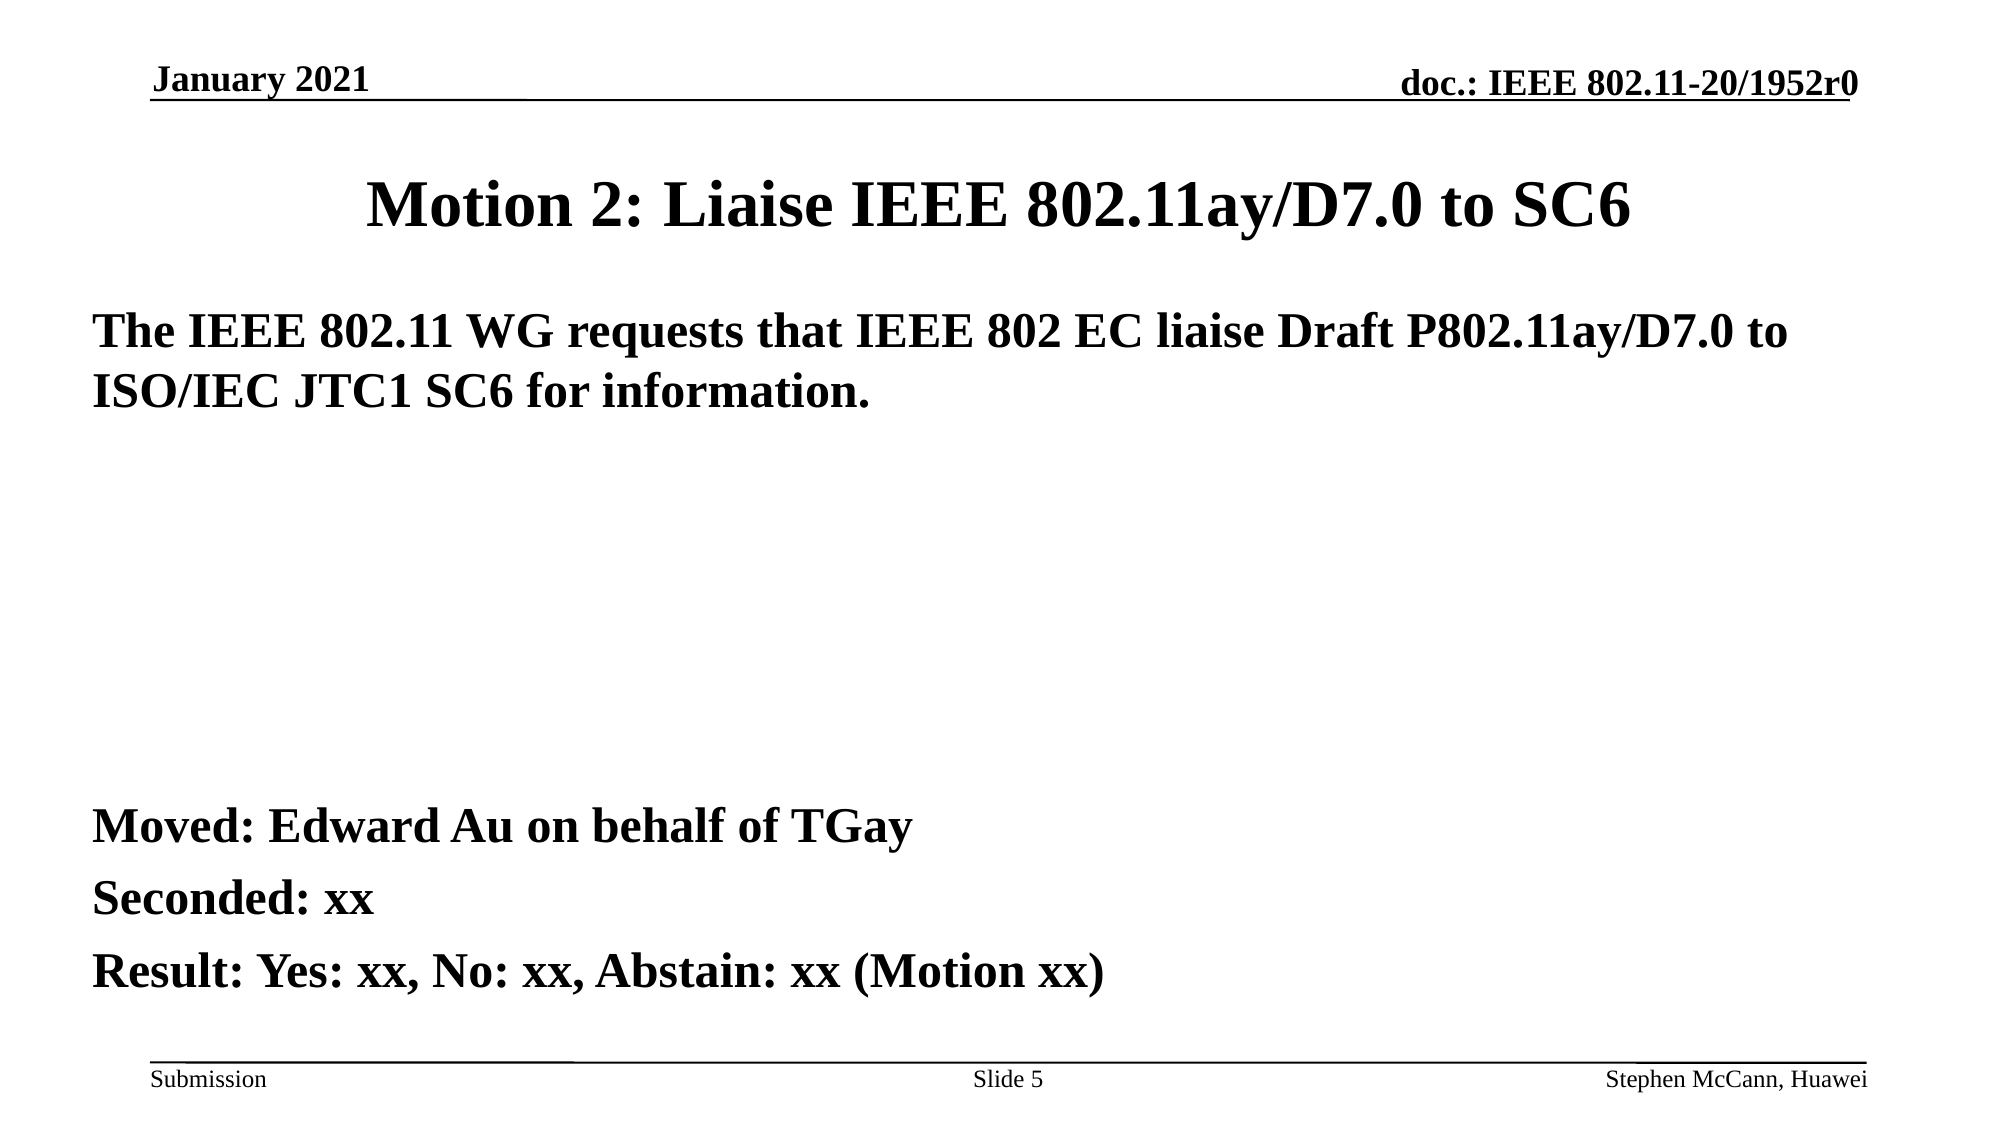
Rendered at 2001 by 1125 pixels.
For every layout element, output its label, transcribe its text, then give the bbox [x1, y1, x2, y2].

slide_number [152, 54, 563, 100]
slide_number Slide 5 [950, 1061, 1067, 1123]
list The IEEE 802.11 WG requests that IEEE 802 EC liaise Draft P802.11ay/D7.0 to ISO/IEC JTC1 SC6 for information. Moved: Edward Au on behalf of TGay Seconded: xx Result: Yes: xx, No: xx, Abstain: xx (Motion xx) [76, 289, 1940, 1028]
footer Stephen McCann, Huawei [1171, 1061, 1869, 1093]
title Motion 2: Liaise IEEE 802.11ay/D7.0 to SC6 [149, 112, 1850, 288]
